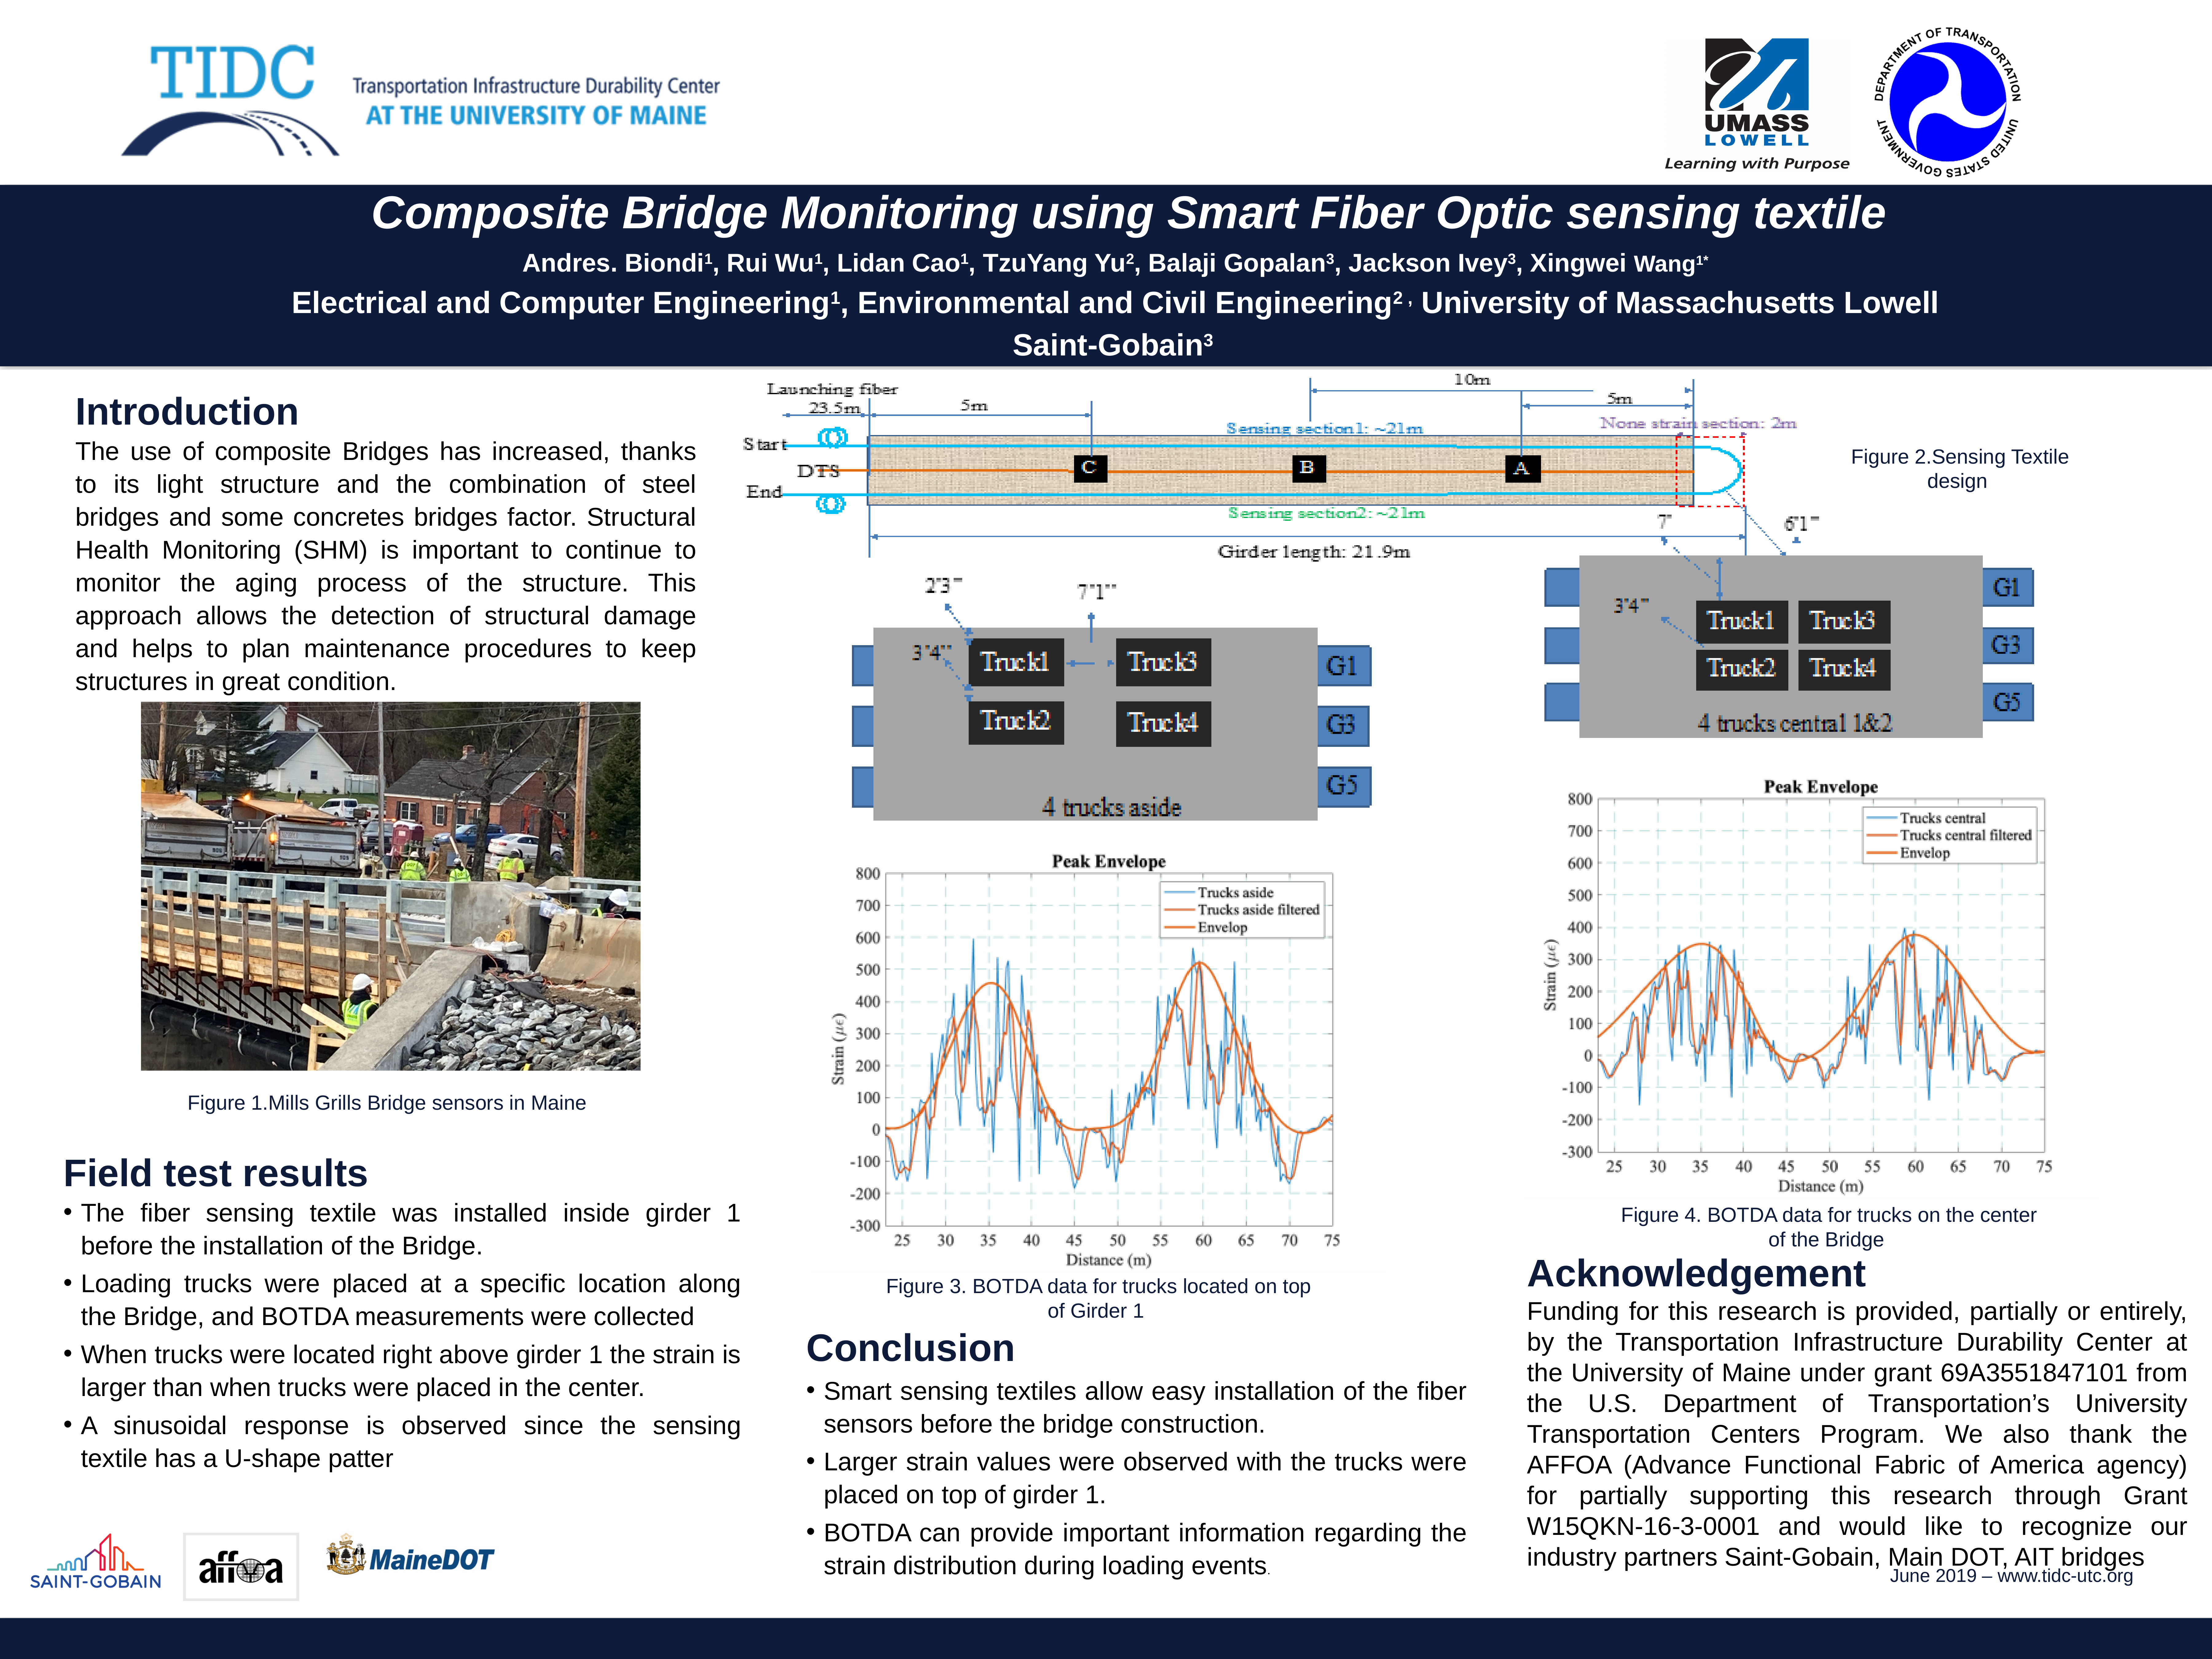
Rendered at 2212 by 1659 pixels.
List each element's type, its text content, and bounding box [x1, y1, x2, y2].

text_box June 2019 – www.tidc-utc.org [1721, 1573, 2139, 1588]
text_box Figure 2.Sensing Textile design [1831, 441, 2091, 495]
picture [115, 44, 727, 159]
text_box Acknowledgement Funding for this research is provided, partially or entirely, by the Transportation Infrastructure Durability Center at the University of Maine under grant 69A3551847101 from the U.S. Department of Transportation’s University Transportation Centers Program. We also thank the AFFOA (Advance Functional Fabric of America agency) for partially supporting this research through Grant W15QKN-16-3-0001 and would like to recognize our industry partners Saint-Gobain, Main DOT, AIT bridges [1523, 1246, 2193, 1573]
text_box Field test results The fiber sensing textile was installed inside girder 1 before the installation of the Bridge. Loading trucks were placed at a specific location along the Bridge, and BOTDA measurements were collected When trucks were located right above girder 1 the strain is larger than when trucks were placed in the center. A sinusoidal response is observed since the sensing textile has a U-shape patter [59, 1145, 746, 1509]
picture [1665, 38, 1849, 172]
text_box Figure 3. BOTDA data for trucks located on top of Girder 1 [880, 1275, 1318, 1324]
picture [141, 701, 641, 1071]
picture [183, 1532, 299, 1601]
text_box Conclusion Smart sensing textiles allow easy installation of the fiber sensors before the bridge construction. Larger strain values were observed with the trucks were placed on top of girder 1. BOTDA can provide important information regarding the strain distribution during loading events. [802, 1304, 1472, 1618]
title Composite Bridge Monitoring using Smart Fiber Optic sensing textile [88, 171, 2184, 231]
picture [728, 364, 2038, 1273]
picture [30, 1532, 162, 1588]
picture [316, 1503, 505, 1606]
text_box Introduction The use of composite Bridges has increased, thanks to its light structure and the combination of steel bridges and some concretes bridges factor. Structural Health Monitoring (SHM) is important to continue to monitor the aging process of the structure. This approach allows the detection of structural damage and helps to plan maintenance procedures to keep structures in great condition. [71, 384, 701, 698]
text_box Figure 4. BOTDA data for trucks on the center of the Bridge [1610, 1202, 2048, 1253]
picture [1523, 765, 2100, 1199]
picture [1875, 27, 2021, 171]
text_box Figure 1.Mills Grills Bridge sensors in Maine [183, 1087, 618, 1116]
text_box Andres. Biondi1, Rui Wu1, Lidan Cao1, TzuYang Yu2, Balaji Gopalan3, Jackson Ivey3, Xingwei Wang1* Electrical and Computer Engineering1, Environmental and Civil Engineering2 , University of Massachusetts Lowell Saint-Gobain3 Advisor: Xingwei Wang [0, 231, 2212, 374]
